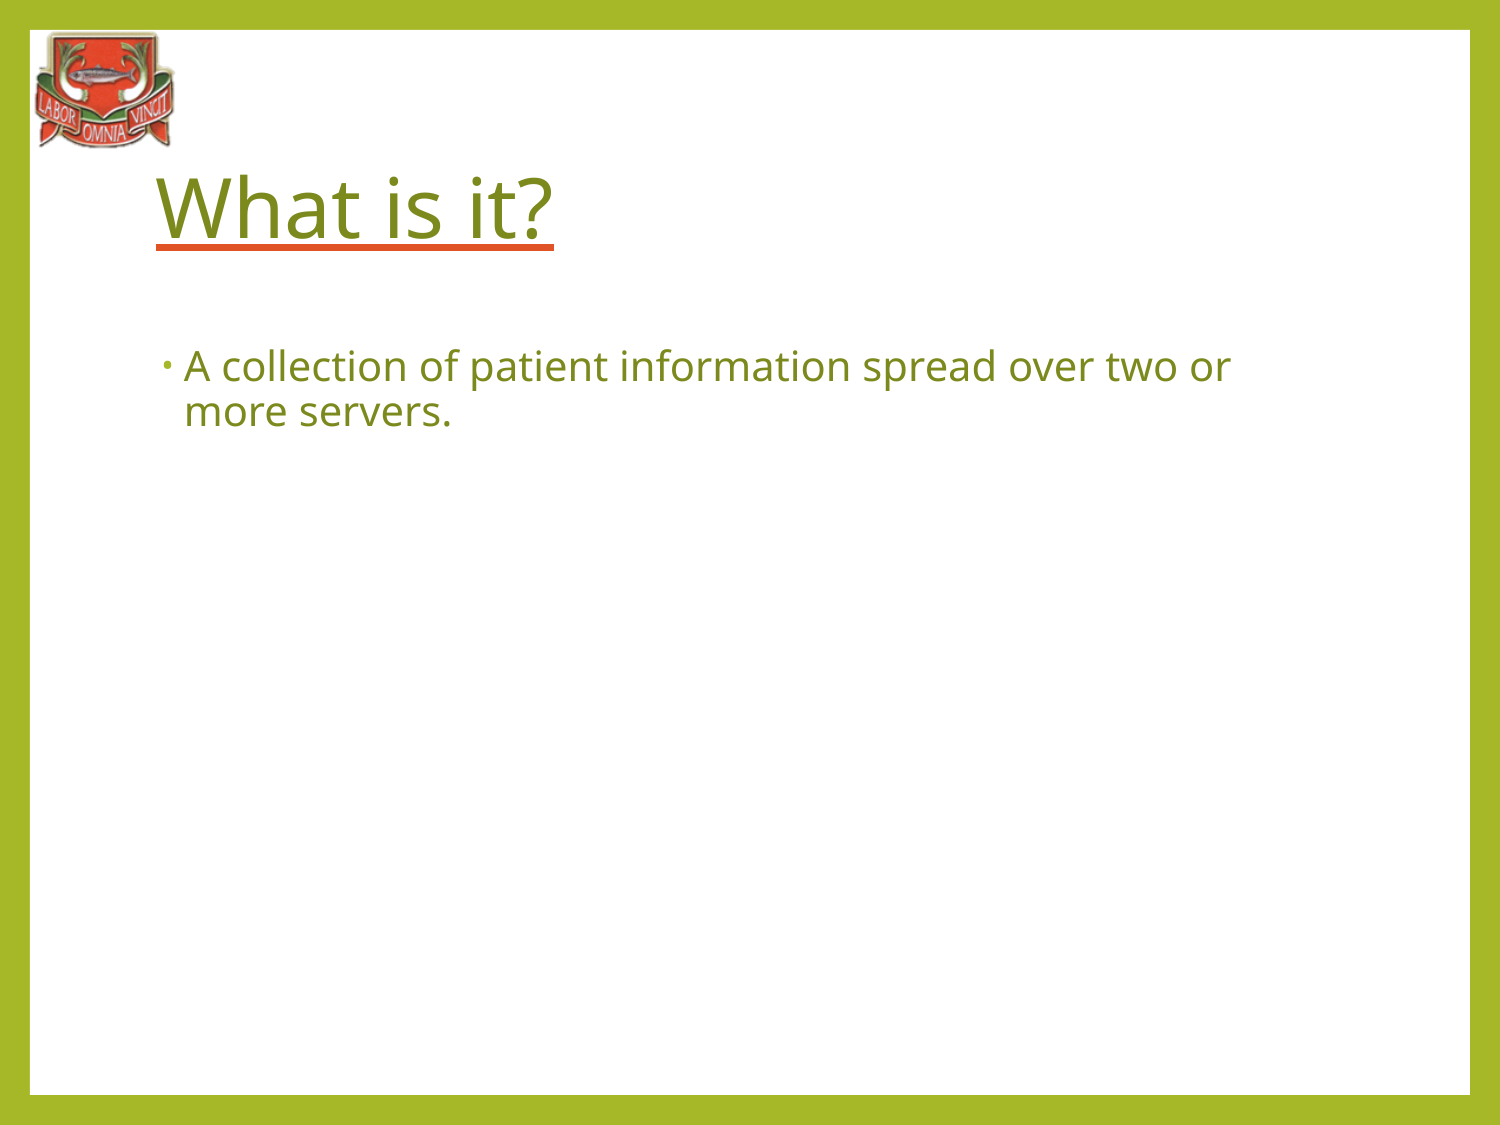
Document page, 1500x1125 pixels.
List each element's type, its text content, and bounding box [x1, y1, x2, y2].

list A collection of patient information spread over two or more servers. [140, 337, 1356, 1000]
title What is it? [140, 99, 1356, 323]
picture [30, 19, 180, 166]
